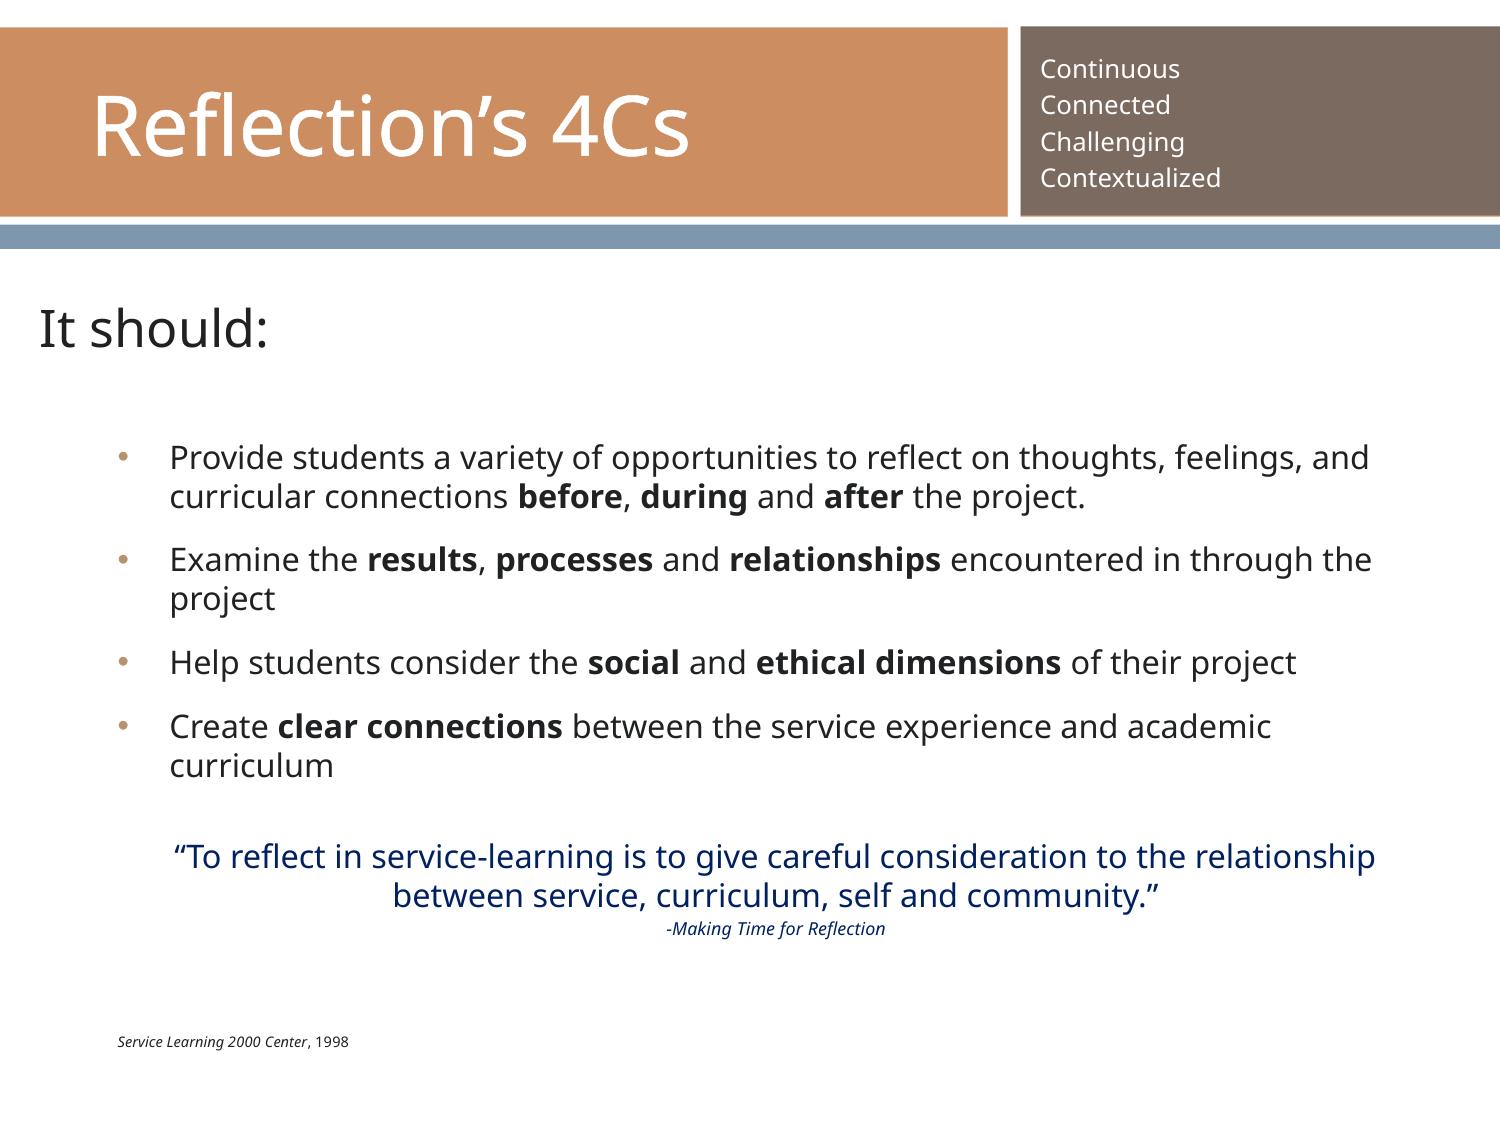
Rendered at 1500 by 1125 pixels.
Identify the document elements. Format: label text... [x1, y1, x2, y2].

title Reflection’s 4Cs [75, 44, 1000, 200]
text_box It should: Provide students a variety of opportunities to reflect on thoughts, feelings, and curricular connections before, during and after the project. Examine the results, processes and relationships encountered in through the project Help students consider the social and ethical dimensions of their project Create clear connections between the service experience and academic curriculum “To reflect in service-learning is to give careful consideration to the relationship between service, curriculum, self and community.” -Making Time for Reflection Service Learning 2000 Center, 1998 [24, 287, 1450, 1063]
list Continuous Connected Challenging Contextualized [1025, 45, 1475, 200]
